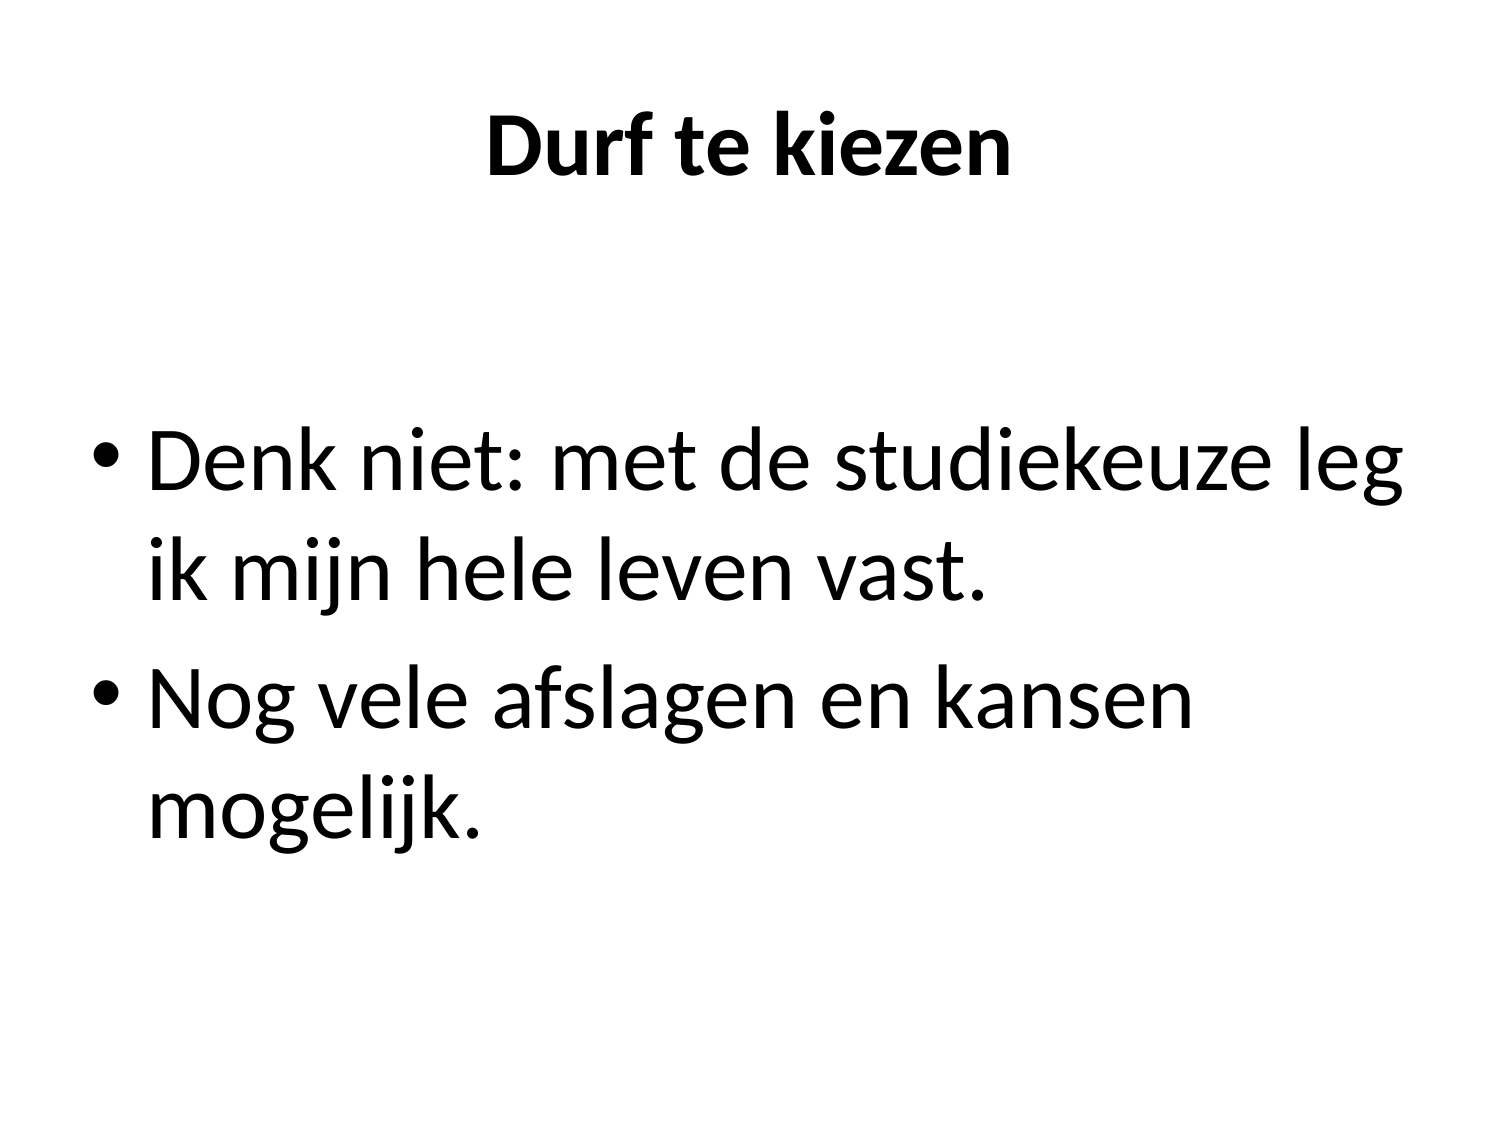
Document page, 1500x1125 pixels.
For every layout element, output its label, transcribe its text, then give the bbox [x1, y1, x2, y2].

title Durf te kiezen [75, 45, 1425, 233]
list Denk niet: met de studiekeuze leg ik mijn hele leven vast. Nog vele afslagen en kansen mogelijk. [75, 262, 1425, 1005]
